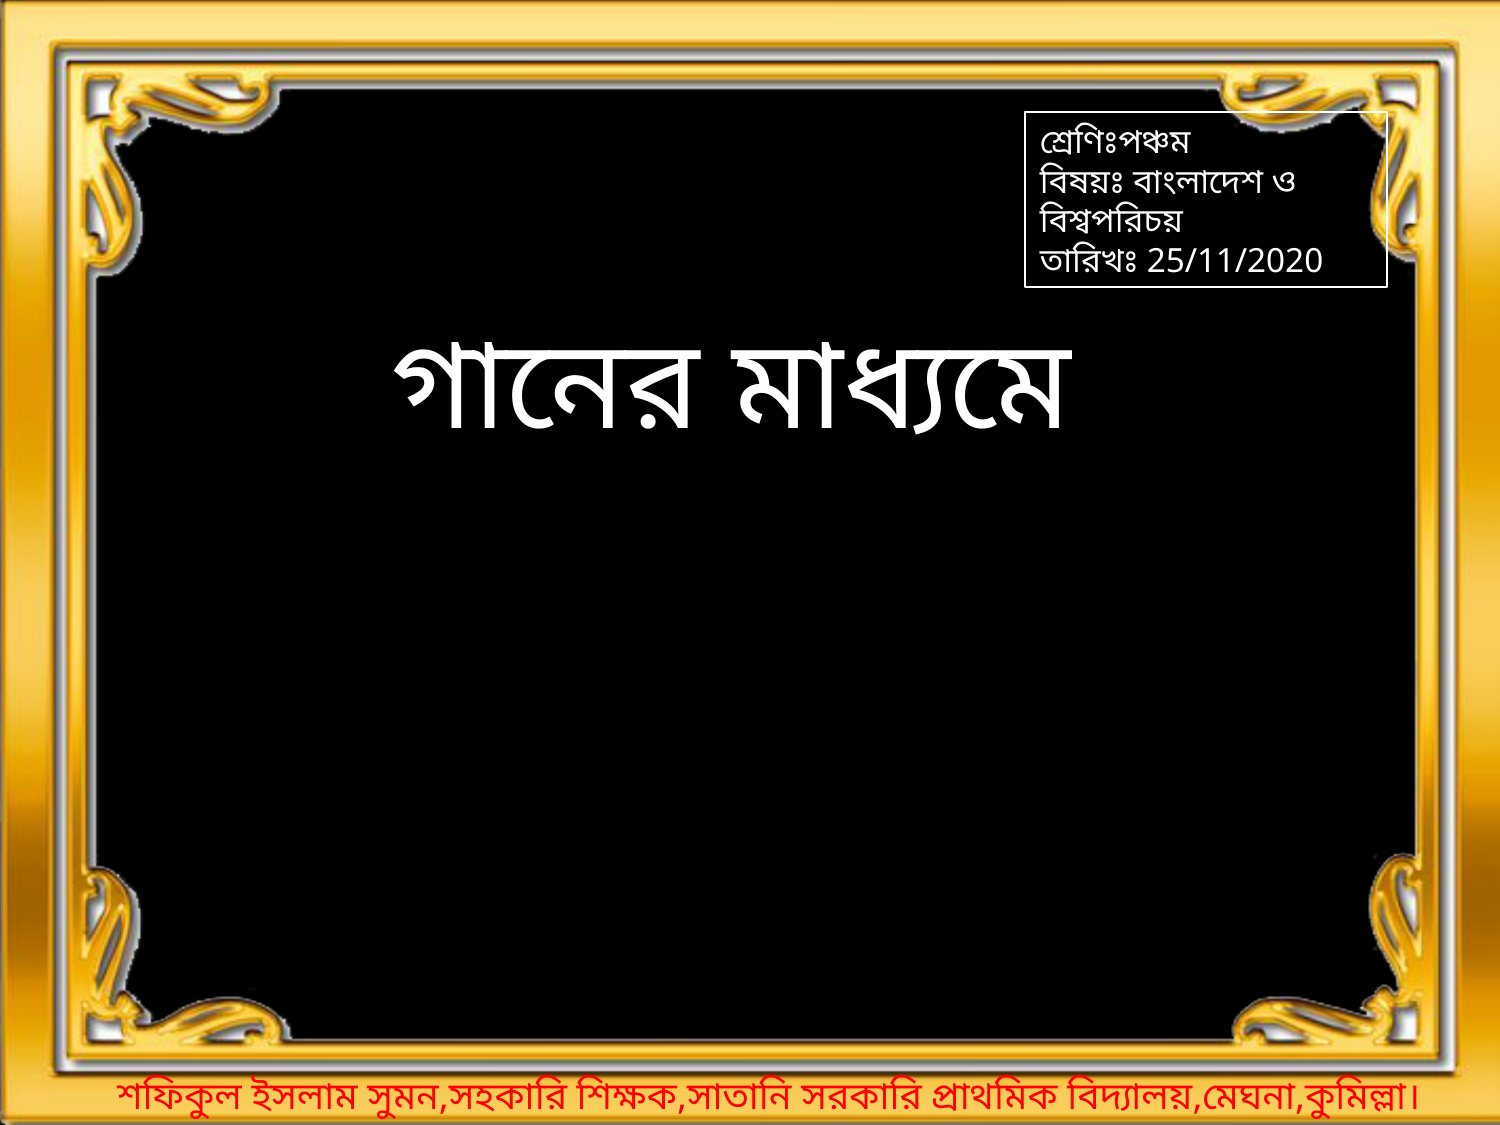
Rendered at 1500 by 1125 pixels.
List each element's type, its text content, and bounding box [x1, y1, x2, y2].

text_box গানের মাধ্যমে [149, 295, 1313, 461]
text_box শ্রেণিঃপঞ্চম বিষয়ঃ বাংলাদেশ ও বিশ্বপরিচয় তারিখঃ 25/11/2020 [1024, 112, 1388, 287]
picture [0, 0, 1500, 1125]
